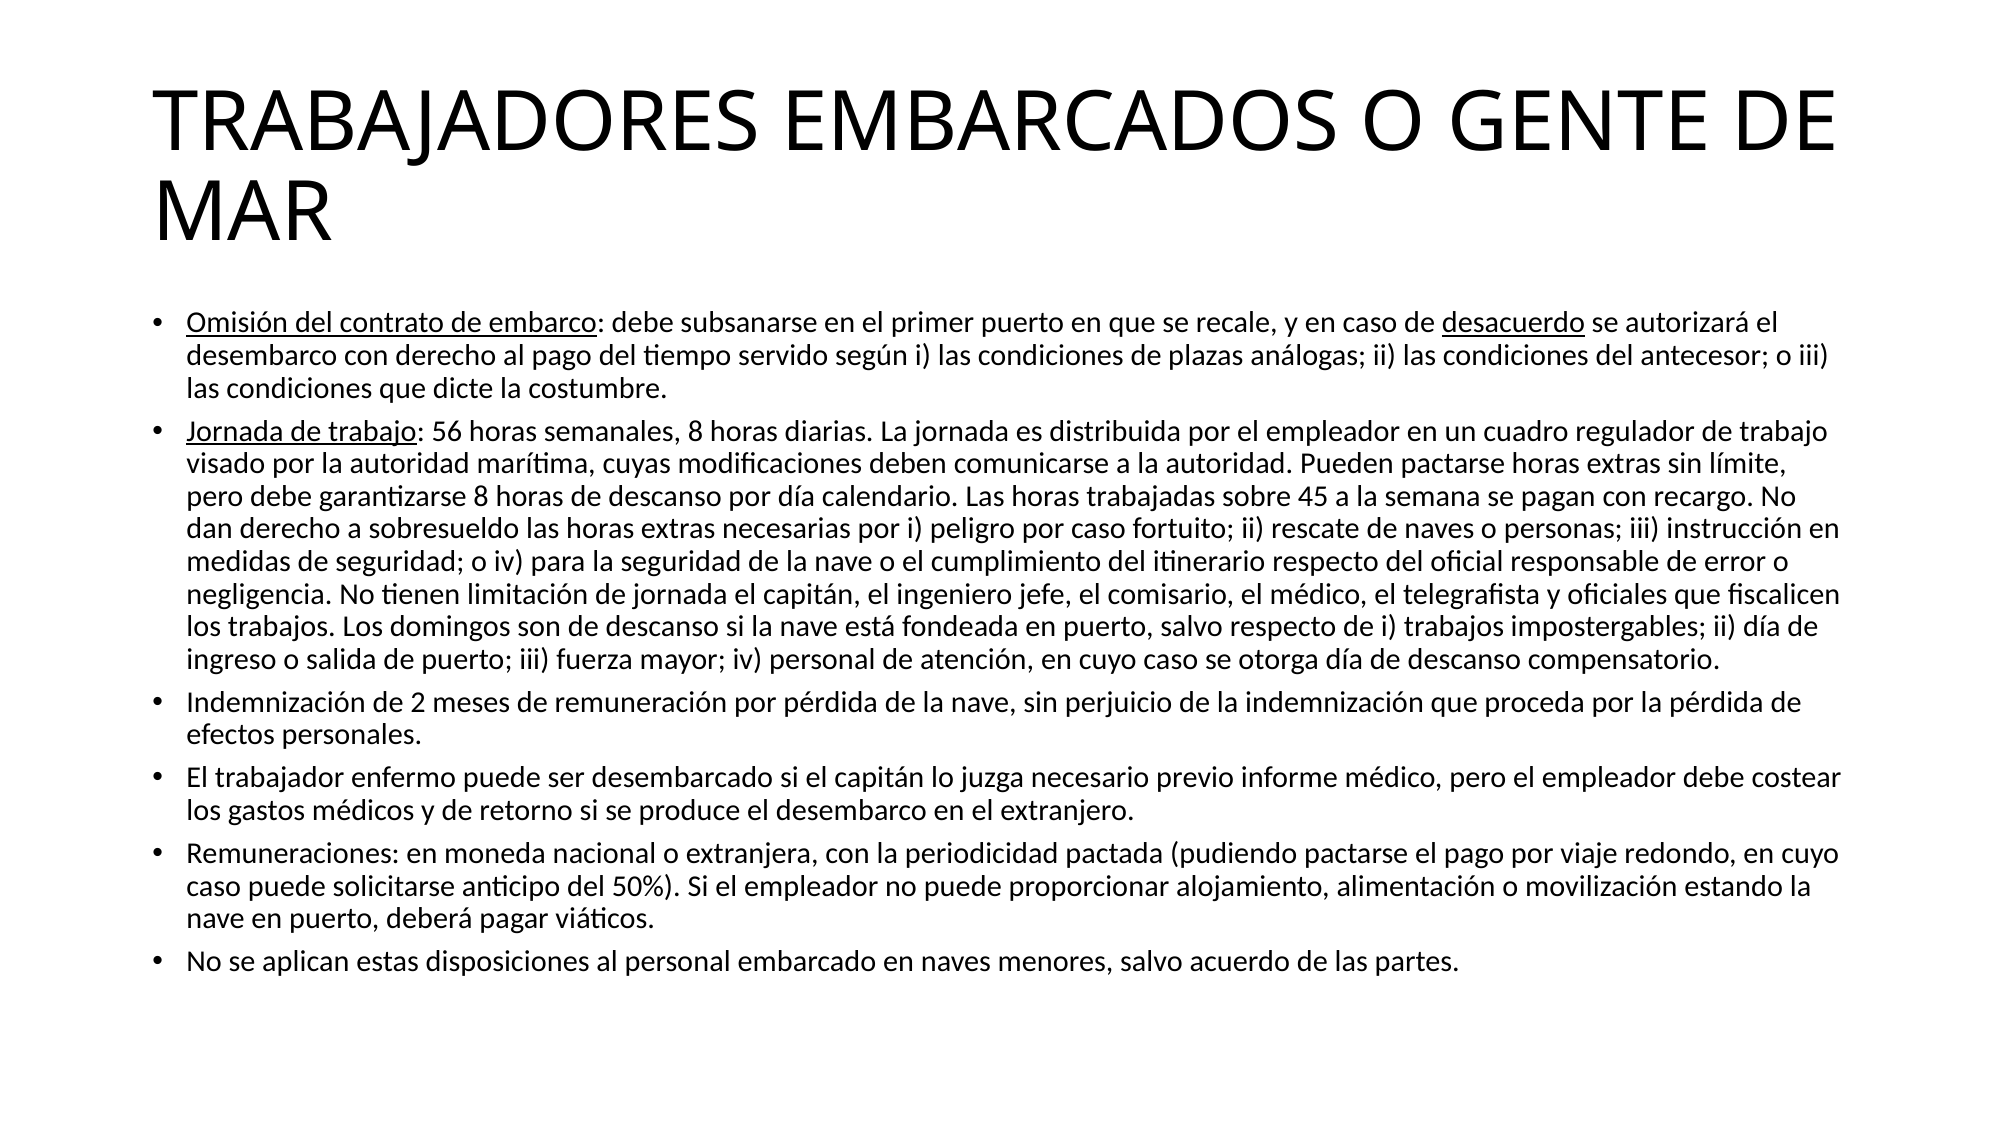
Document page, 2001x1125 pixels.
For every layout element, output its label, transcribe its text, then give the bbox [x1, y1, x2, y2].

title TRABAJADORES EMBARCADOS O GENTE DE MAR [137, 59, 1863, 278]
list Omisión del contrato de embarco: debe subsanarse en el primer puerto en que se recale, y en caso de desacuerdo se autorizará el desembarco con derecho al pago del tiempo servido según i) las condiciones de plazas análogas; ii) las condiciones del antecesor; o iii) las condiciones que dicte la costumbre. Jornada de trabajo: 56 horas semanales, 8 horas diarias. La jornada es distribuida por el empleador en un cuadro regulador de trabajo visado por la autoridad marítima, cuyas modificaciones deben comunicarse a la autoridad. Pueden pactarse horas extras sin límite, pero debe garantizarse 8 horas de descanso por día calendario. Las horas trabajadas sobre 45 a la semana se pagan con recargo. No dan derecho a sobresueldo las horas extras necesarias por i) peligro por caso fortuito; ii) rescate de naves o personas; iii) instrucción en medidas de seguridad; o iv) para la seguridad de la nave o el cumplimiento del itinerario respecto del oficial responsable de error o negligencia. No tienen limitación de jornada el capitán, el ingeniero jefe, el comisario, el médico, el telegrafista y oficiales que fiscalicen los trabajos. Los domingos son de descanso si la nave está fondeada en puerto, salvo respecto de i) trabajos impostergables; ii) día de ingreso o salida de puerto; iii) fuerza mayor; iv) personal de atención, en cuyo caso se otorga día de descanso compensatorio. Indemnización de 2 meses de remuneración por pérdida de la nave, sin perjuicio de la indemnización que proceda por la pérdida de efectos personales. El trabajador enfermo puede ser desembarcado si el capitán lo juzga necesario previo informe médico, pero el empleador debe costear los gastos médicos y de retorno si se produce el desembarco en el extranjero. Remuneraciones: en moneda nacional o extranjera, con la periodicidad pactada (pudiendo pactarse el pago por viaje redondo, en cuyo caso puede solicitarse anticipo del 50%). Si el empleador no puede proporcionar alojamiento, alimentación o movilización estando la nave en puerto, deberá pagar viáticos. No se aplican estas disposiciones al personal embarcado en naves menores, salvo acuerdo de las partes. [137, 299, 1863, 1014]
